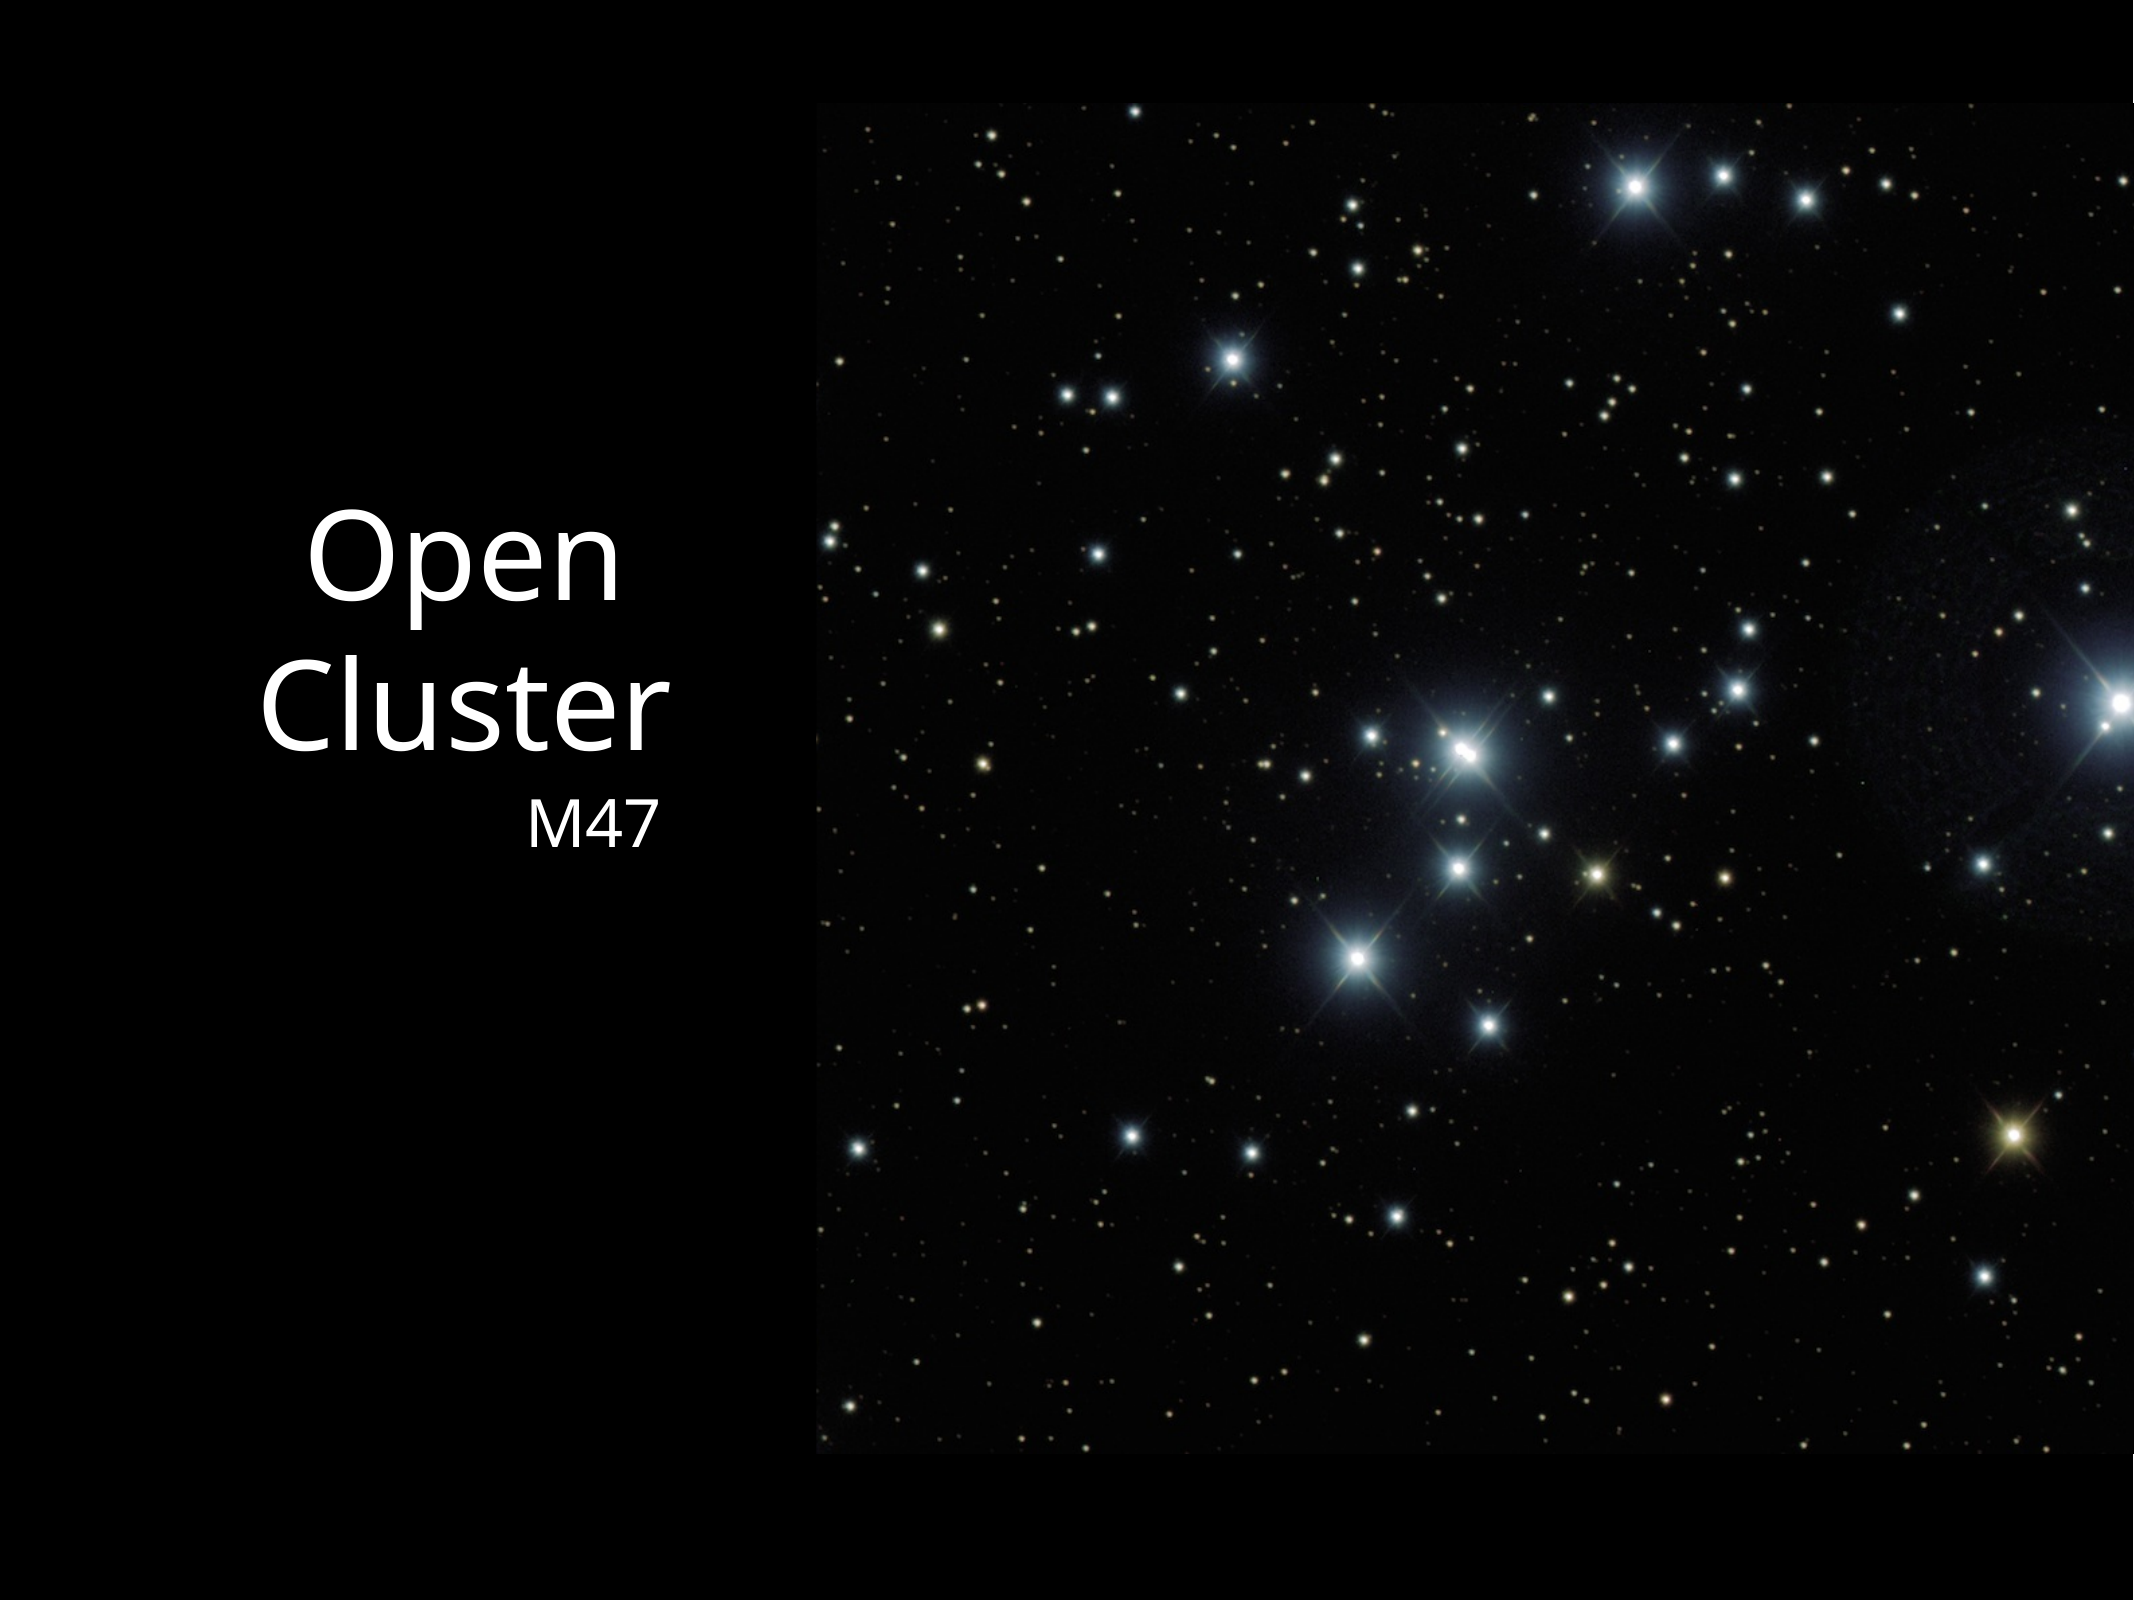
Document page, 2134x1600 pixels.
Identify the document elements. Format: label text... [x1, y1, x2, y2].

list M47 [155, 780, 1032, 1457]
picture [816, 103, 2134, 1454]
title Open Cluster [26, 120, 816, 776]
